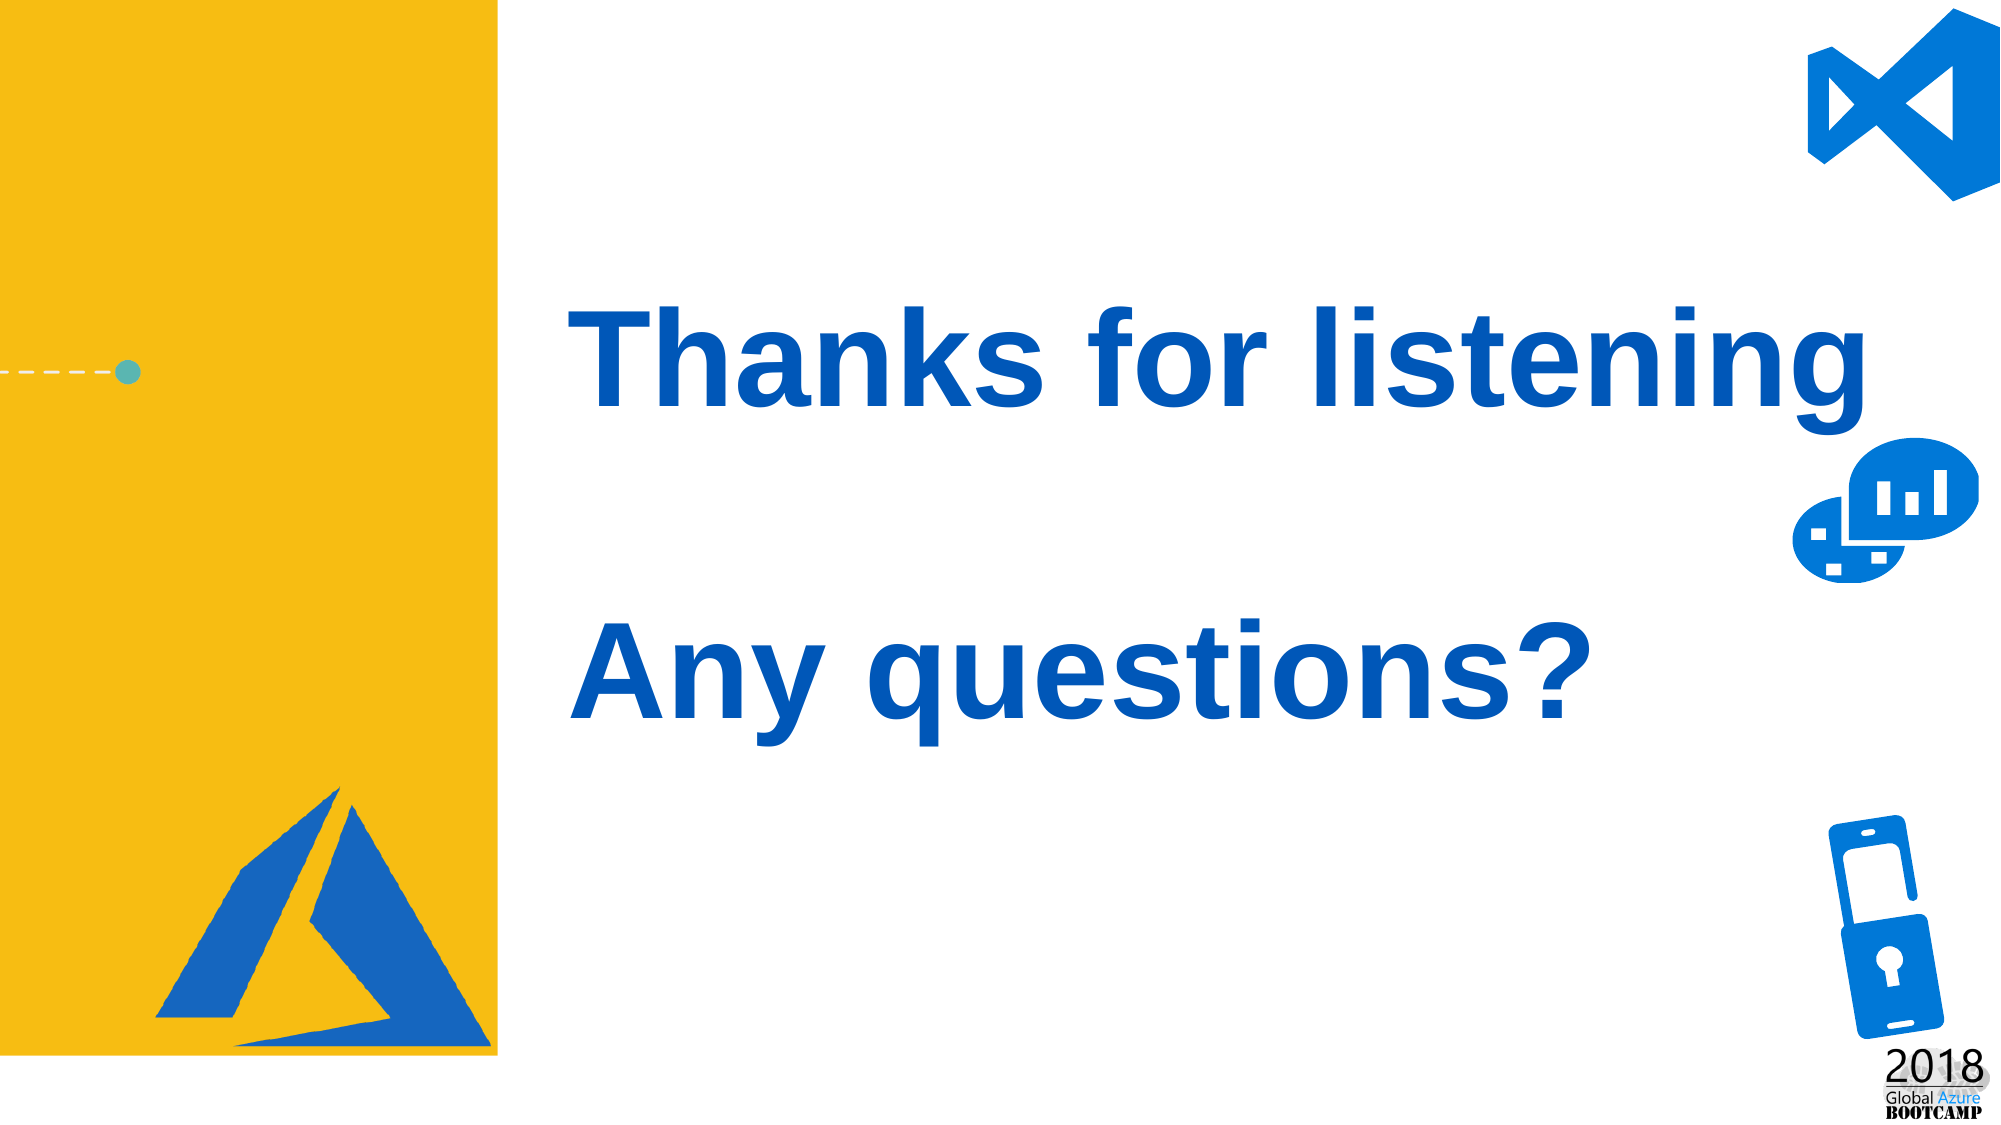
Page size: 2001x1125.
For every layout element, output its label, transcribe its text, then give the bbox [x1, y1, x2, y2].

picture [1784, 431, 1979, 583]
text_box Thanks for listening Any questions? [552, 30, 1917, 982]
picture [1822, 808, 1990, 1125]
picture [0, 0, 591, 1056]
picture [1799, 0, 2000, 202]
